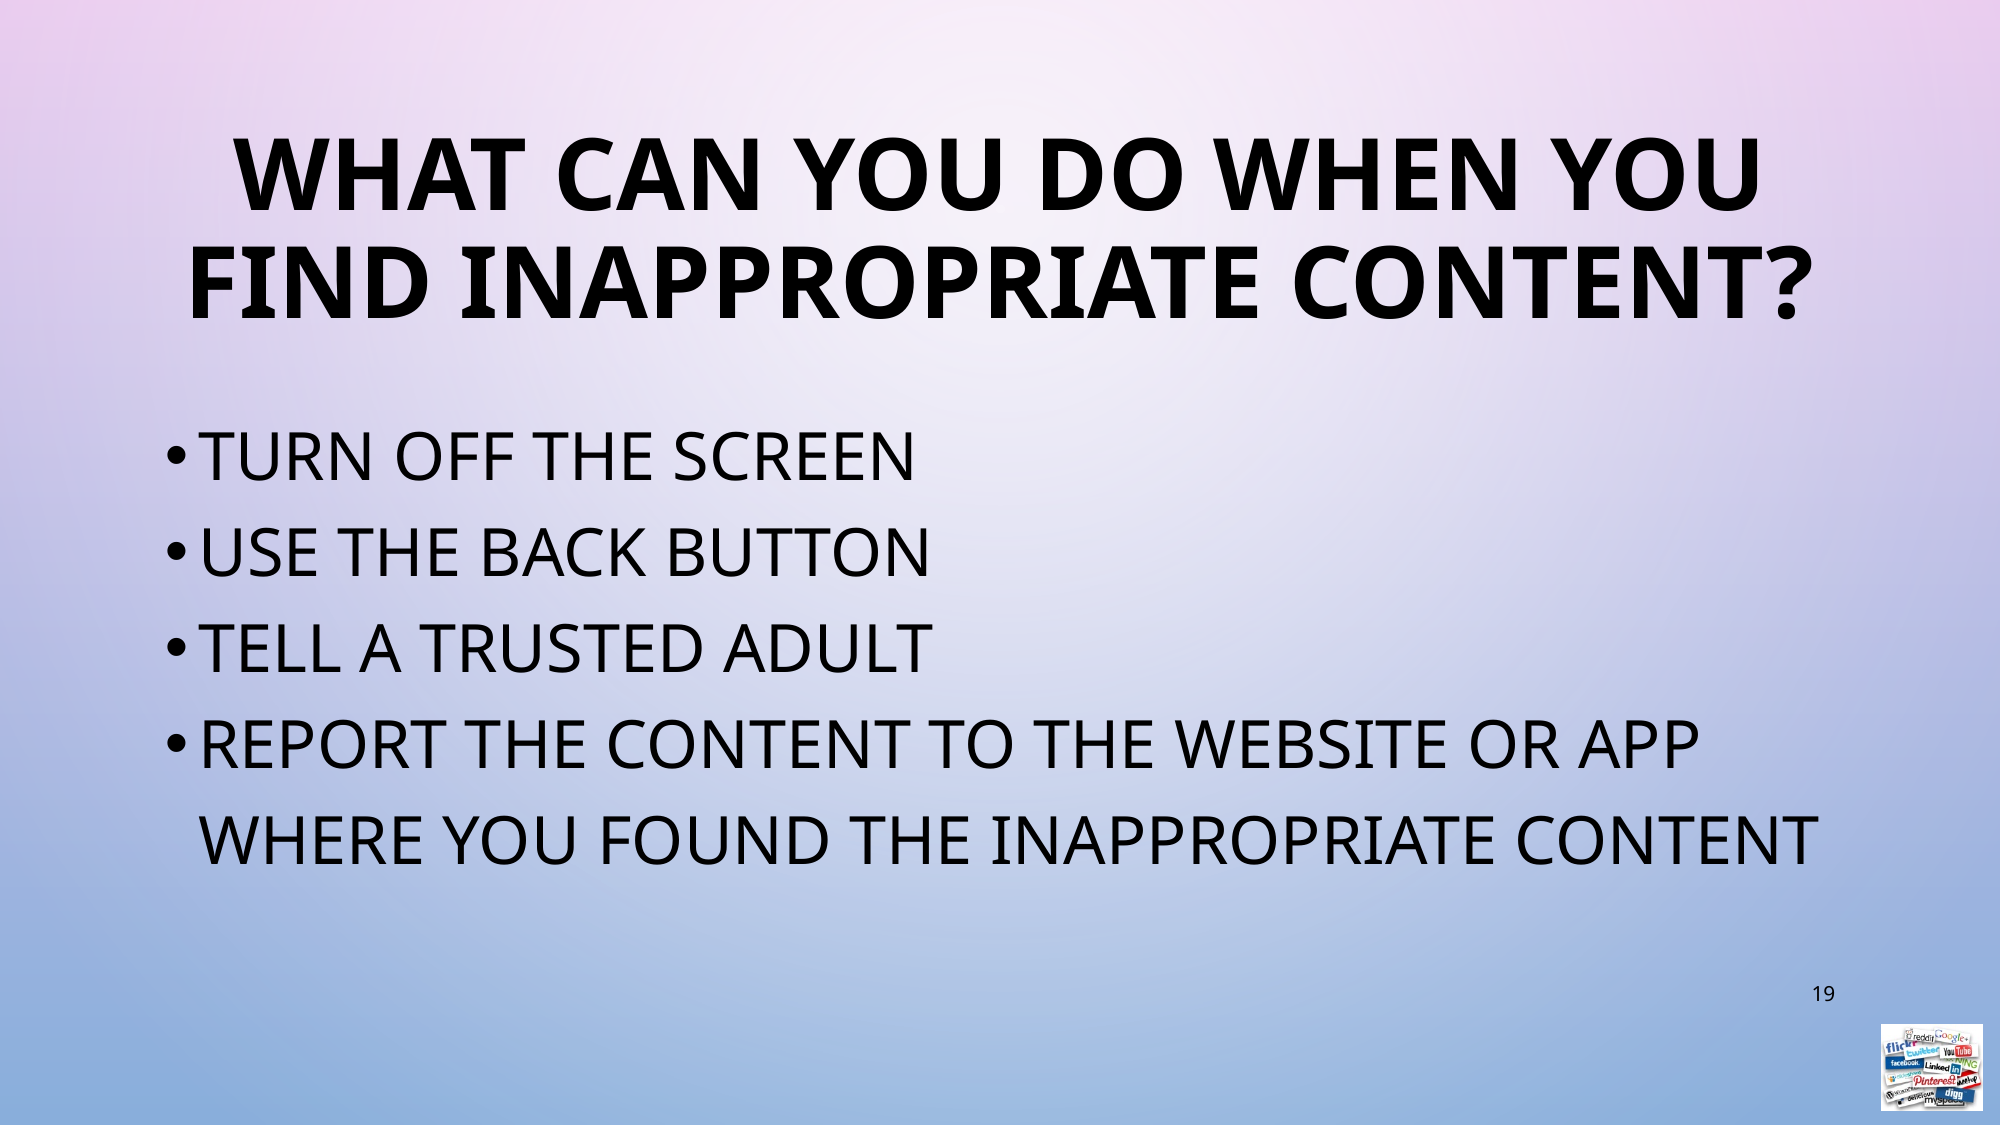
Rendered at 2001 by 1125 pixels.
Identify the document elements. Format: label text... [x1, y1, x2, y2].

list Turn off the screen Use the back button Tell a trusted adult Report the content to the website or app where you found the inappropriate content [149, 390, 1851, 953]
picture [1881, 1024, 1983, 1111]
title What Can You Do When You Find Inappropriate Content? [149, 101, 1851, 364]
slide_number 10 [0, 0, 2000, 615]
slide_number 19 [1724, 965, 1851, 1025]
